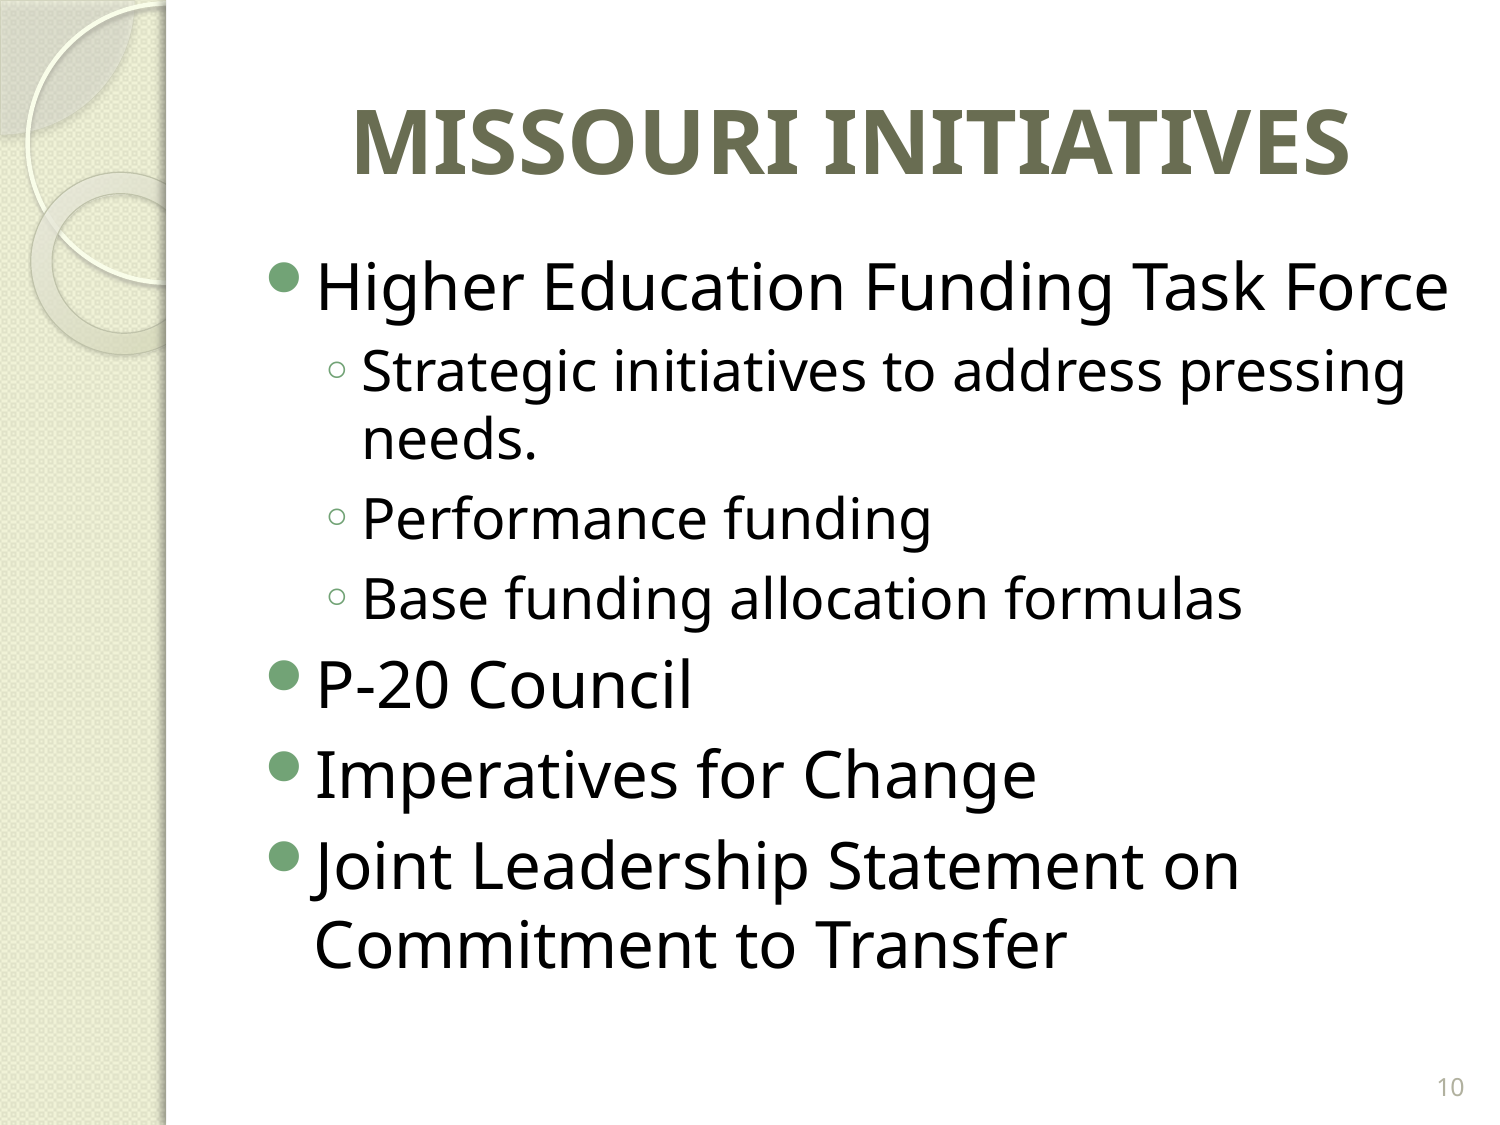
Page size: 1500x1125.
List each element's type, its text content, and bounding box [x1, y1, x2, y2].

list Higher Education Funding Task Force Strategic initiatives to address pressing needs. Performance funding Base funding allocation formulas P-20 Council Imperatives for Change Joint Leadership Statement on Commitment to Transfer [235, 237, 1466, 1025]
slide_number 10 [1413, 1034, 1488, 1113]
title MISSOURI INITIATIVES [235, 45, 1466, 233]
